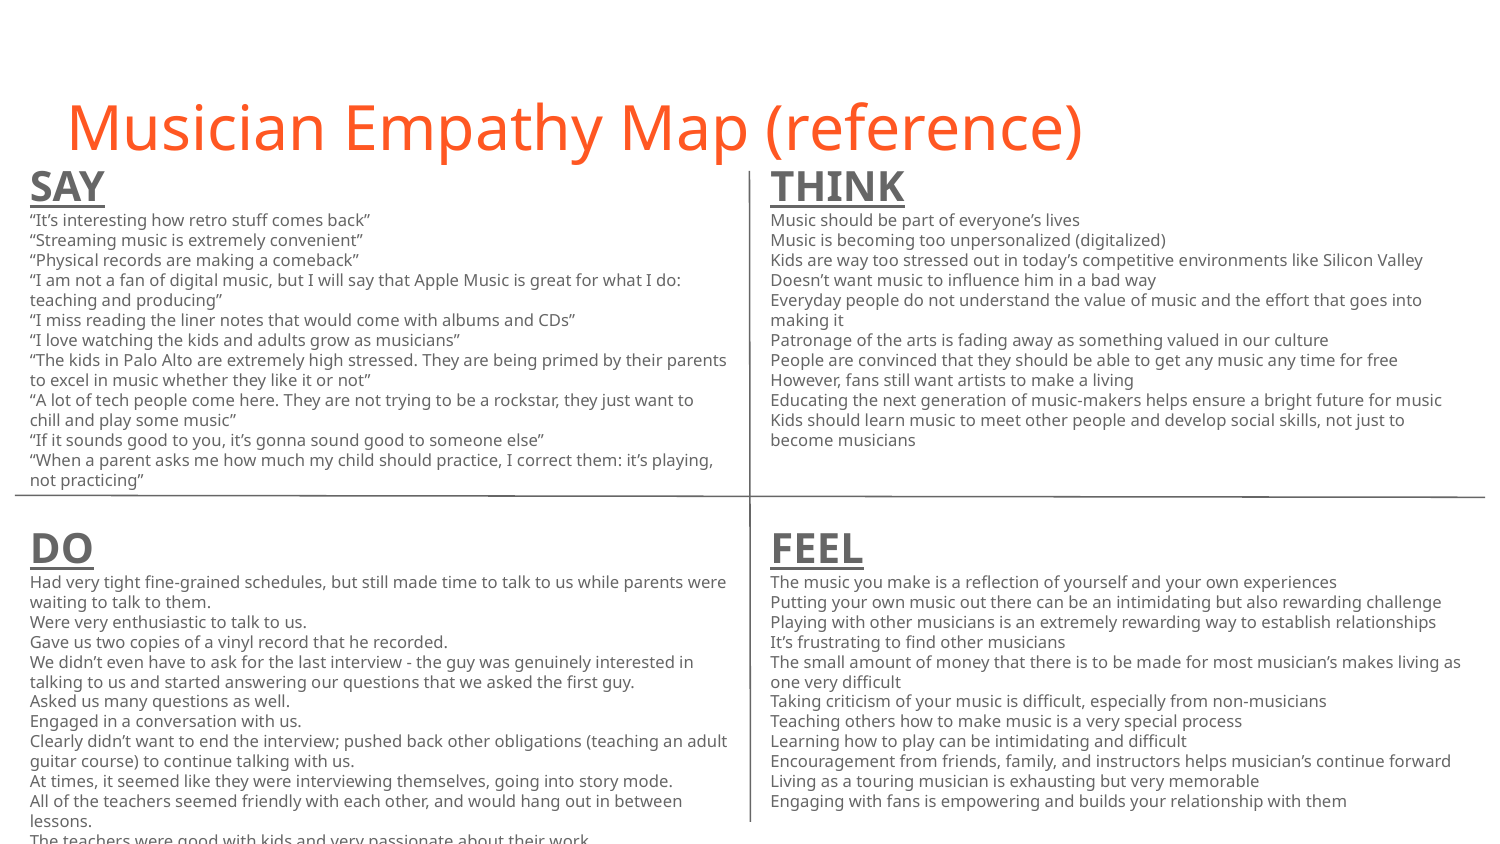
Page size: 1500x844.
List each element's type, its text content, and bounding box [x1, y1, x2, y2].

list FEEL The music you make is a reflection of yourself and your own experiences Putting your own music out there can be an intimidating but also rewarding challenge Playing with other musicians is an extremely rewarding way to establish relationships It’s frustrating to find other musicians The small amount of money that there is to be made for most musician’s makes living as one very difficult Taking criticism of your music is difficult, especially from non-musicians Teaching others how to make music is a very special process Learning how to play can be intimidating and difficult Encouragement from friends, family, and instructors helps musician’s continue forward Living as a touring musician is exhausting but very memorable Engaging with fans is empowering and builds your relationship with them [755, 506, 1486, 827]
title Musician Empathy Map (reference) [51, 72, 1449, 167]
list THINK Music should be part of everyone’s lives Music is becoming too unpersonalized (digitalized) Kids are way too stressed out in today’s competitive environments like Silicon Valley Doesn’t want music to influence him in a bad way Everyday people do not understand the value of music and the effort that goes into making it Patronage of the arts is fading away as something valued in our culture People are convinced that they should be able to get any music any time for free However, fans still want artists to make a living Educating the next generation of music-makers helps ensure a bright future for music Kids should learn music to meet other people and develop social skills, not just to become musicians [755, 144, 1486, 494]
list SAY “It’s interesting how retro stuff comes back” “Streaming music is extremely convenient” “Physical records are making a comeback” “I am not a fan of digital music, but I will say that Apple Music is great for what I do: teaching and producing” “I miss reading the liner notes that would come with albums and CDs” “I love watching the kids and adults grow as musicians” “The kids in Palo Alto are extremely high stressed. They are being primed by their parents to excel in music whether they like it or not” “A lot of tech people come here. They are not trying to be a rockstar, they just want to chill and play some music” “If it sounds good to you, it’s gonna sound good to someone else” “When a parent asks me how much my child should practice, I correct them: it’s playing, not practicing” [14, 144, 745, 494]
list DO Had very tight fine-grained schedules, but still made time to talk to us while parents were waiting to talk to them. Were very enthusiastic to talk to us. Gave us two copies of a vinyl record that he recorded. We didn’t even have to ask for the last interview - the guy was genuinely interested in talking to us and started answering our questions that we asked the first guy. Asked us many questions as well. Engaged in a conversation with us. Clearly didn’t want to end the interview; pushed back other obligations (teaching an adult guitar course) to continue talking with us. At times, it seemed like they were interviewing themselves, going into story mode. All of the teachers seemed friendly with each other, and would hang out in between lessons. The teachers were good with kids and very passionate about their work. . [14, 506, 745, 844]
